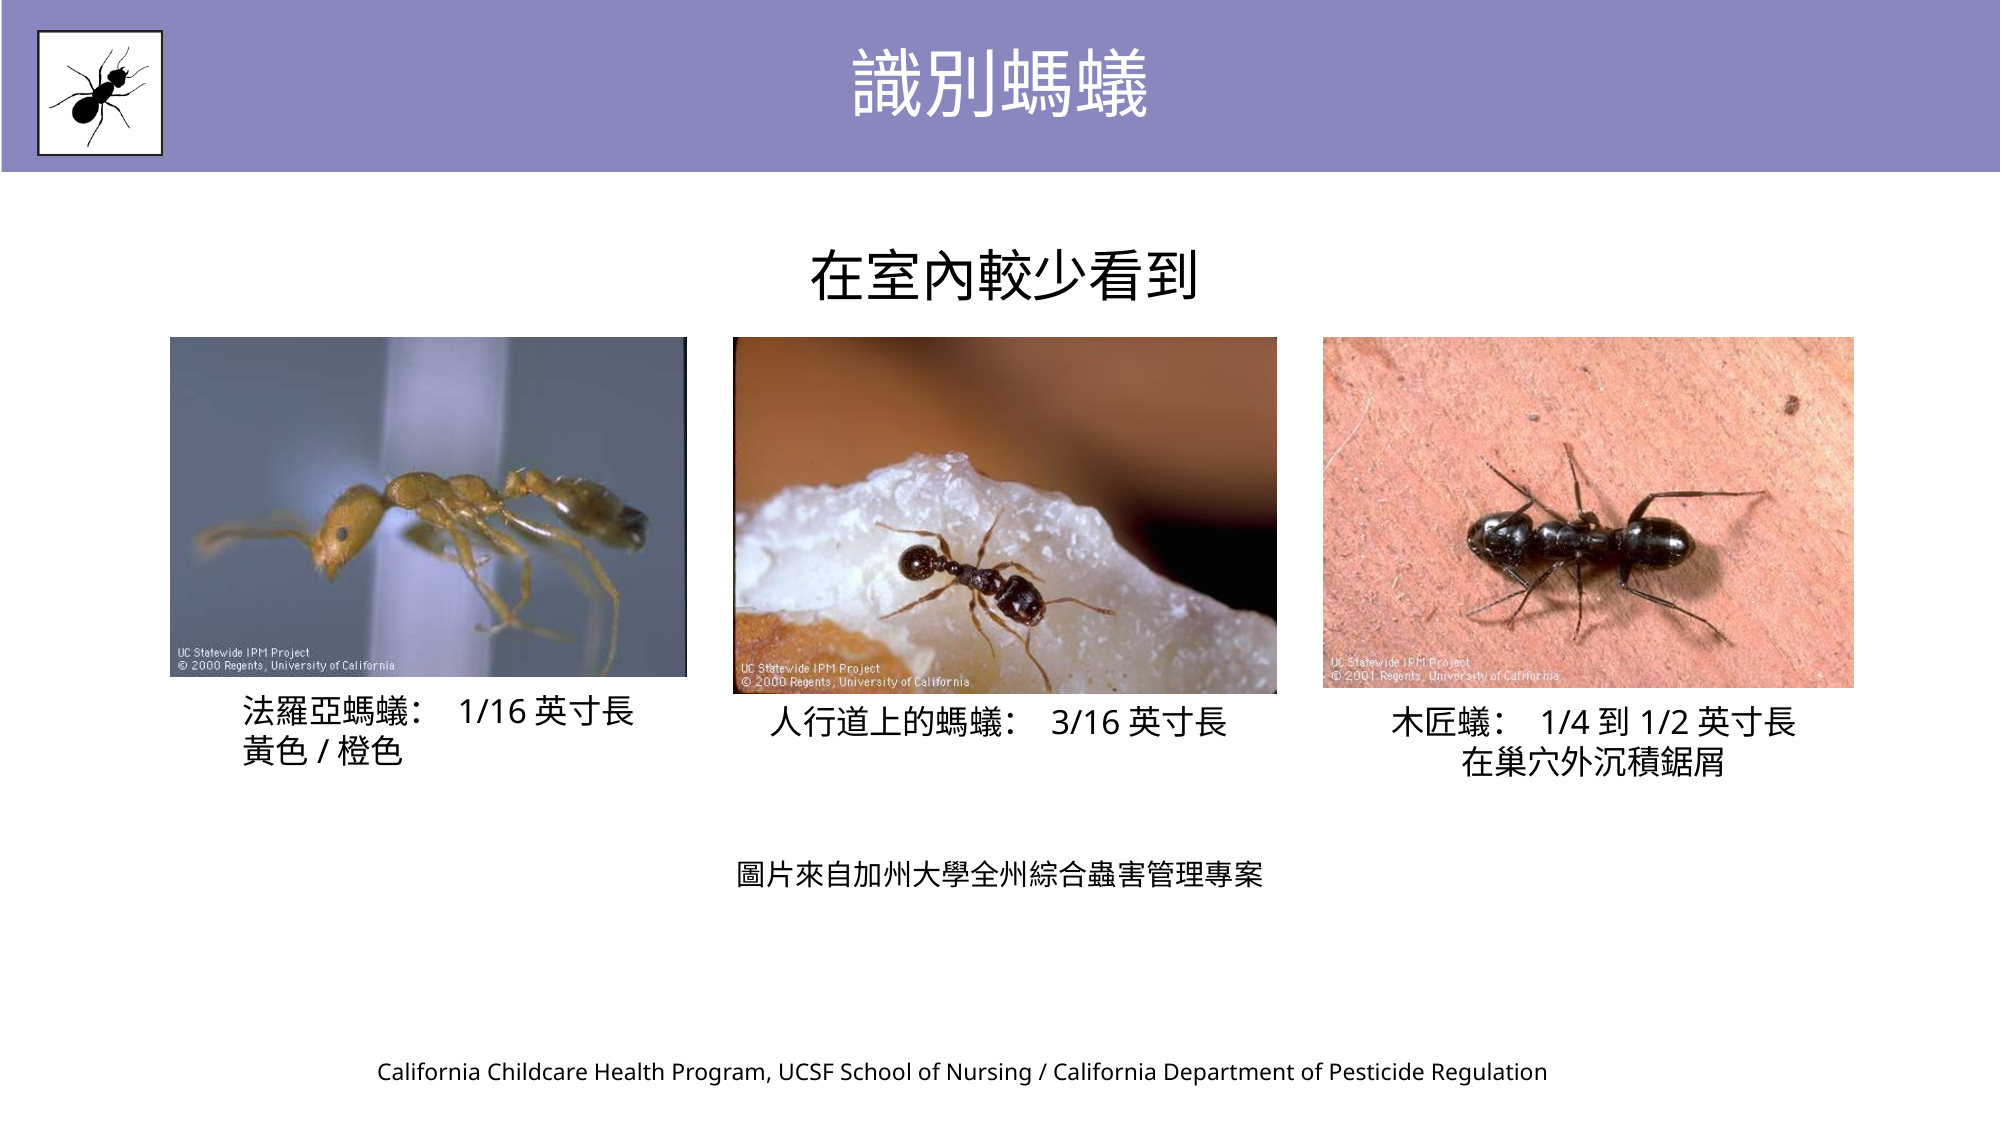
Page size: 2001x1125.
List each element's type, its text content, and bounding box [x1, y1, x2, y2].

list 在室內較少看到 [236, 240, 1774, 317]
picture [1323, 337, 1854, 688]
text_box 法羅亞螞蟻： 1/16英寸長 黃色/橙色 [227, 683, 771, 778]
text_box 人行道上的螞蟻： 3/16英寸長 [754, 694, 1298, 749]
picture [733, 337, 1277, 694]
text_box 圖片來自加州大學全州綜合蟲害管理專案 [525, 849, 1475, 899]
text_box 識別螞蟻 [0, 0, 2000, 175]
text_box 木匠蟻： 1/4到1/2英寸長 在巢穴外沉積鋸屑 [1376, 694, 1812, 789]
picture [170, 337, 687, 677]
